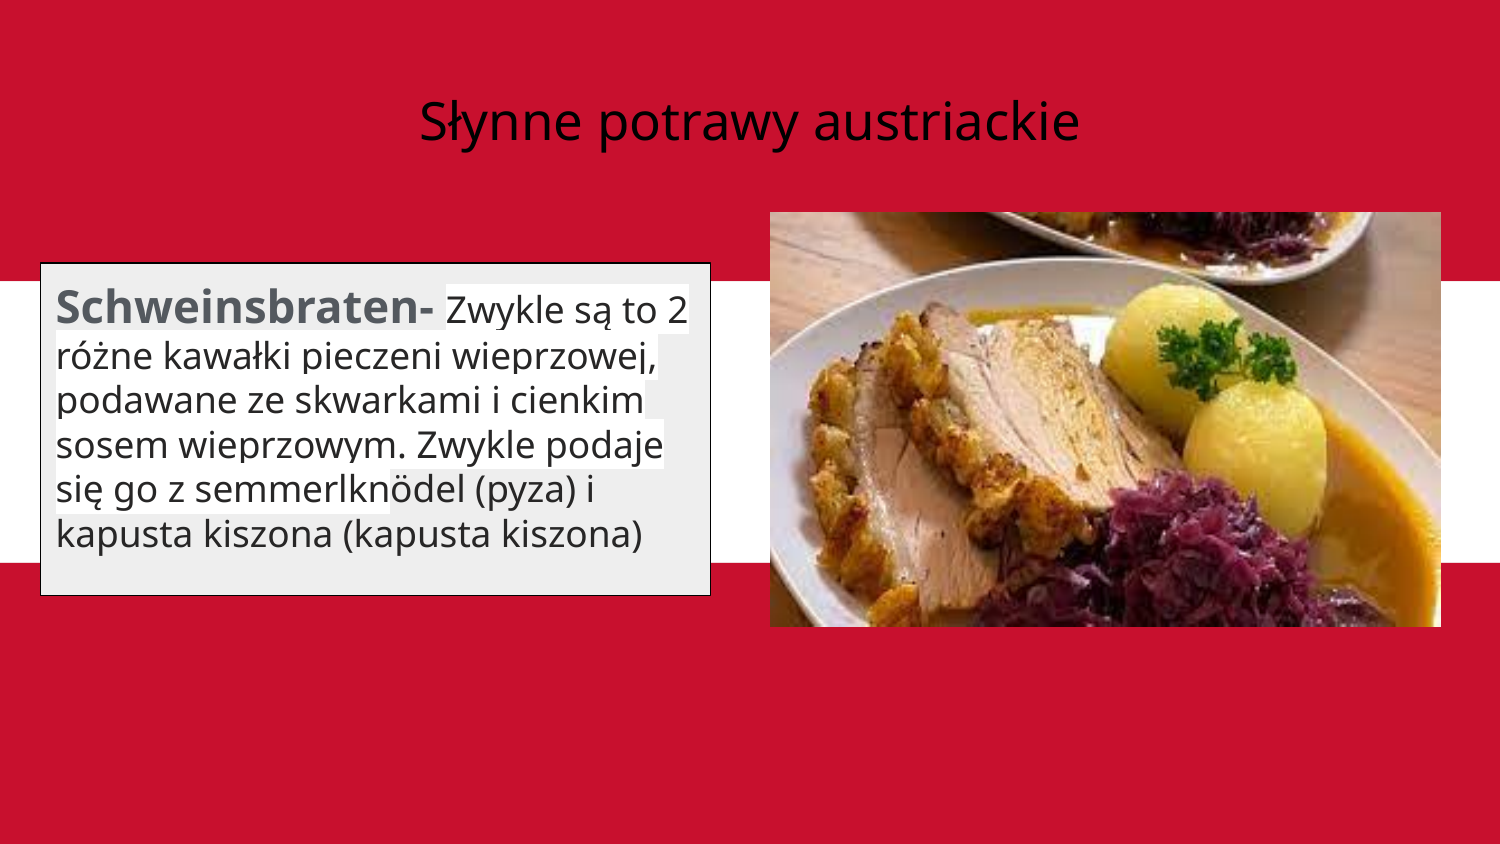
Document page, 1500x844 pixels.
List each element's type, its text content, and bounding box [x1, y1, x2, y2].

list Schweinsbraten- Zwykle są to 2 różne kawałki pieczeni wieprzowej, podawane ze skwarkami i cienkim sosem wieprzowym. Zwykle podaje się go z semmerlknödel (pyza) i kapusta kiszona (kapusta kiszona) [40, 262, 711, 596]
title Słynne potrawy austriackie [51, 72, 1449, 167]
picture [0, 0, 1500, 844]
